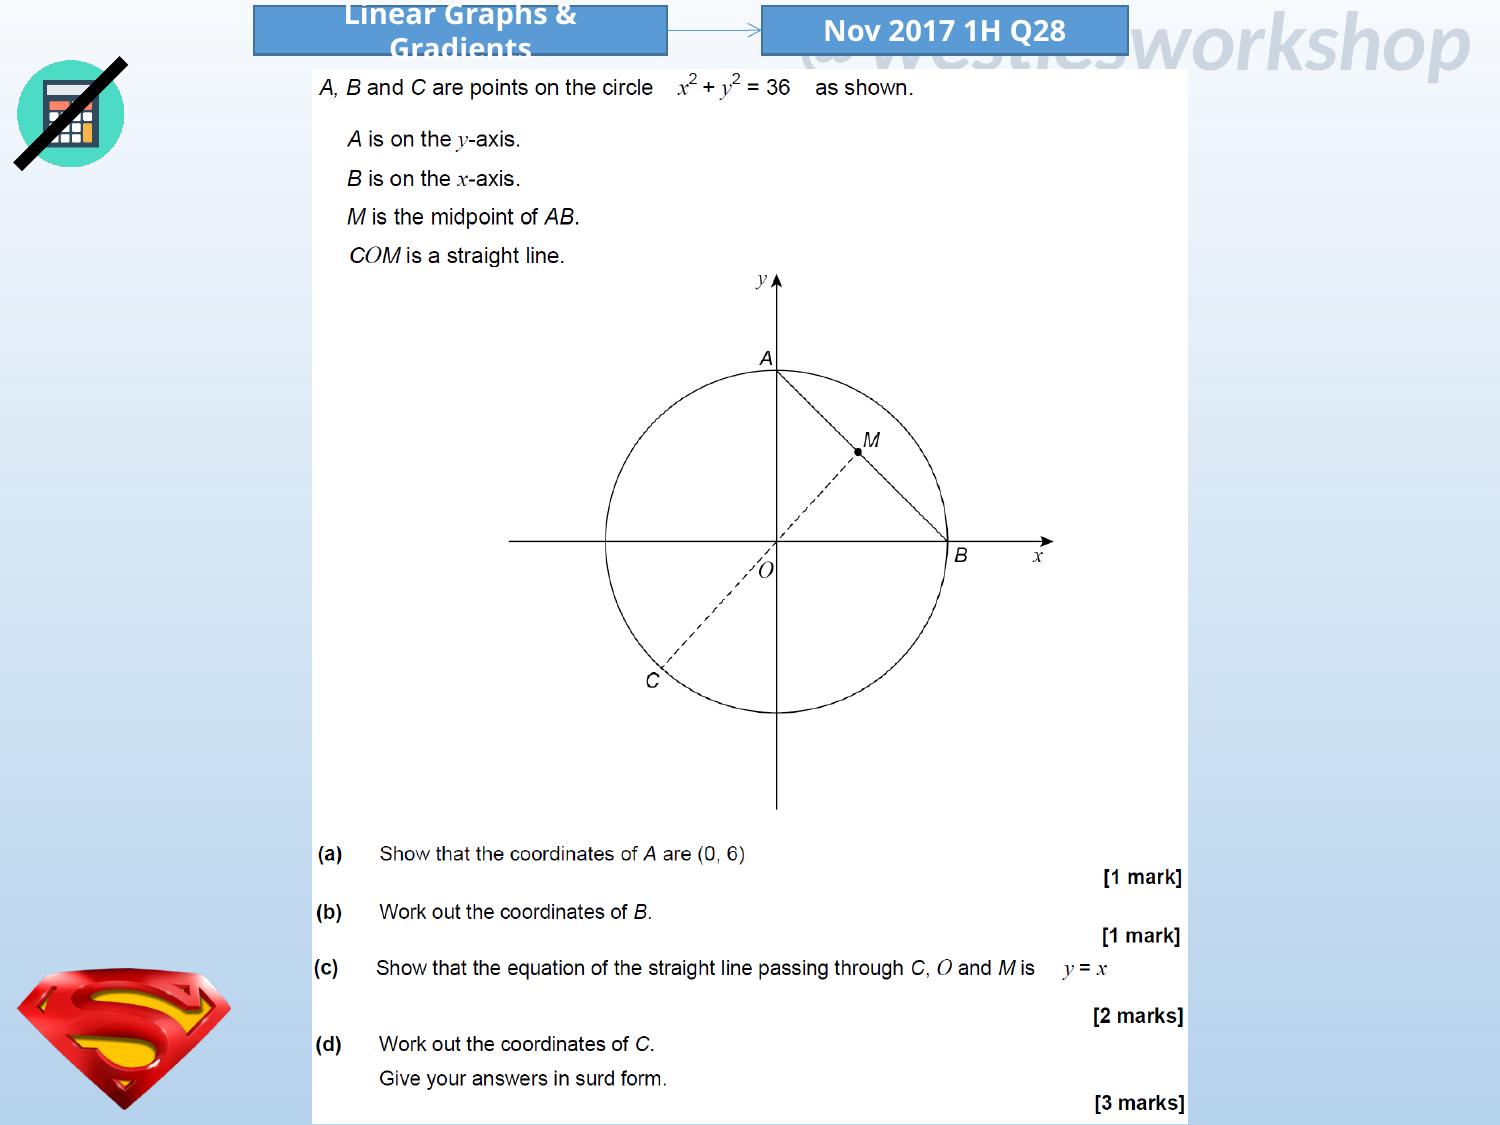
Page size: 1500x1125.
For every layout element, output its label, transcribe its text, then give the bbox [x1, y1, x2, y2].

picture [312, 69, 1188, 1124]
text_box Nov 2017 1H Q28 [761, 5, 1129, 56]
picture [17, 968, 231, 1110]
text_box Linear Graphs & Gradients [253, 5, 668, 56]
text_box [17, 60, 124, 167]
